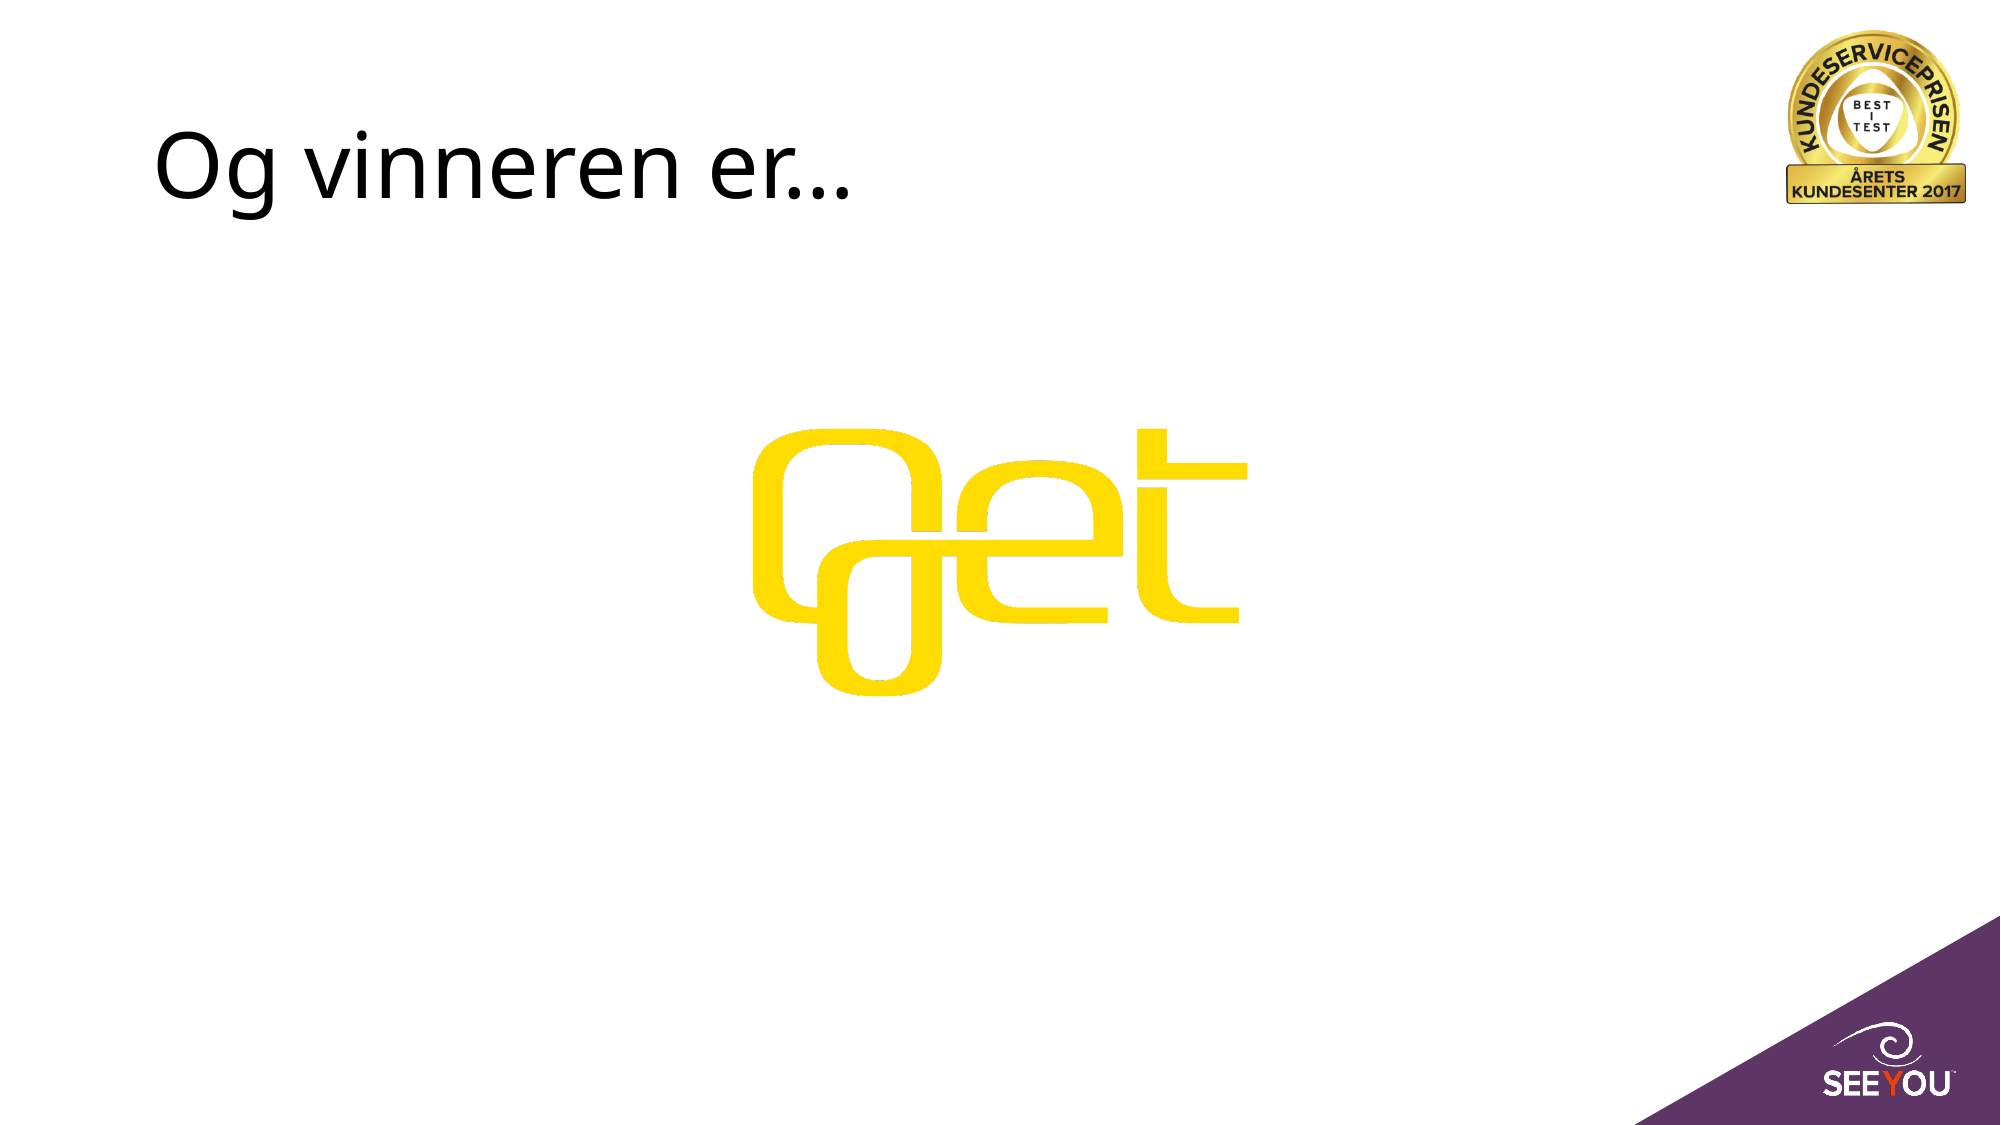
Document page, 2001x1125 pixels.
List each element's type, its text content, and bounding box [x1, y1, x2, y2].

picture [1823, 1022, 1956, 1096]
picture [1786, 30, 1966, 204]
text_box Og vinneren er… [137, 59, 1863, 278]
picture [703, 265, 1297, 860]
